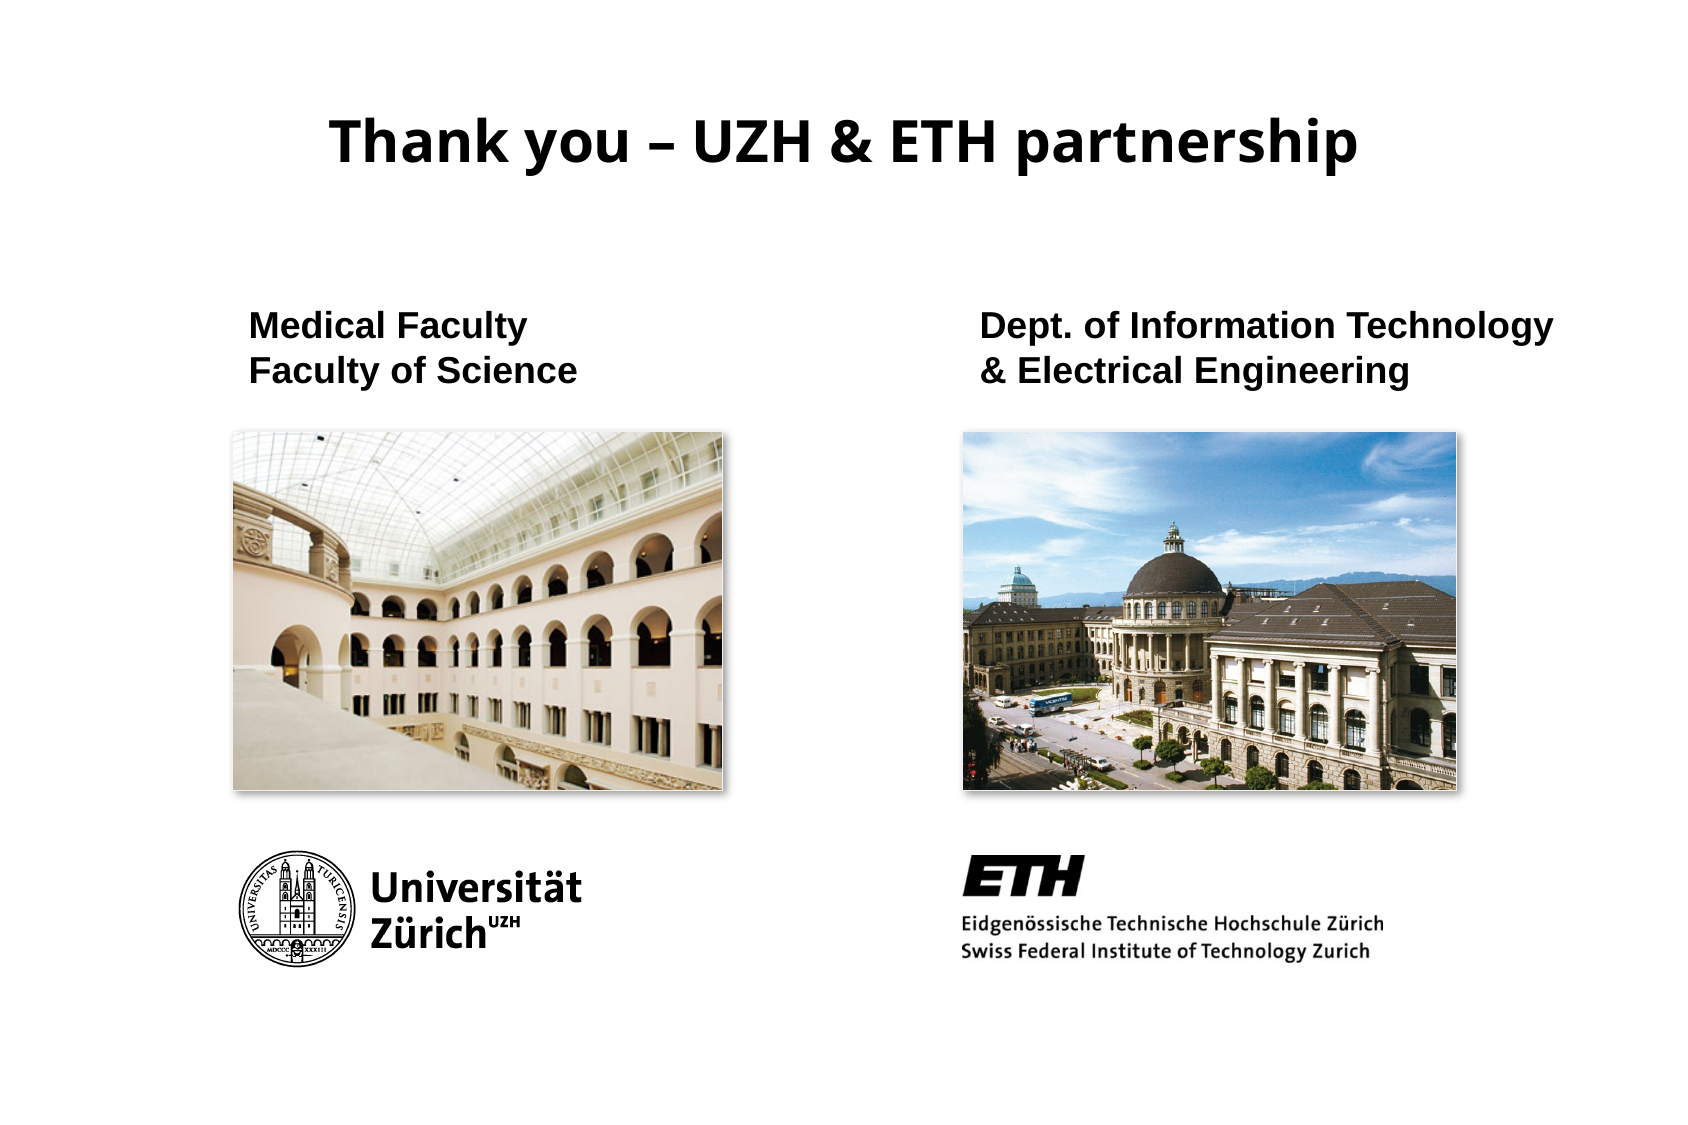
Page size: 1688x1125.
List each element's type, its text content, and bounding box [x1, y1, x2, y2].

text_box Dept. of Information Technology & Electrical Engineering [964, 293, 1581, 399]
picture [231, 431, 723, 791]
picture [961, 431, 1457, 792]
title Thank you – UZH & ETH partnership [84, 44, 1604, 233]
picture [961, 855, 1383, 963]
picture [231, 843, 588, 975]
text_box Medical Faculty Faculty of Science [233, 293, 593, 399]
